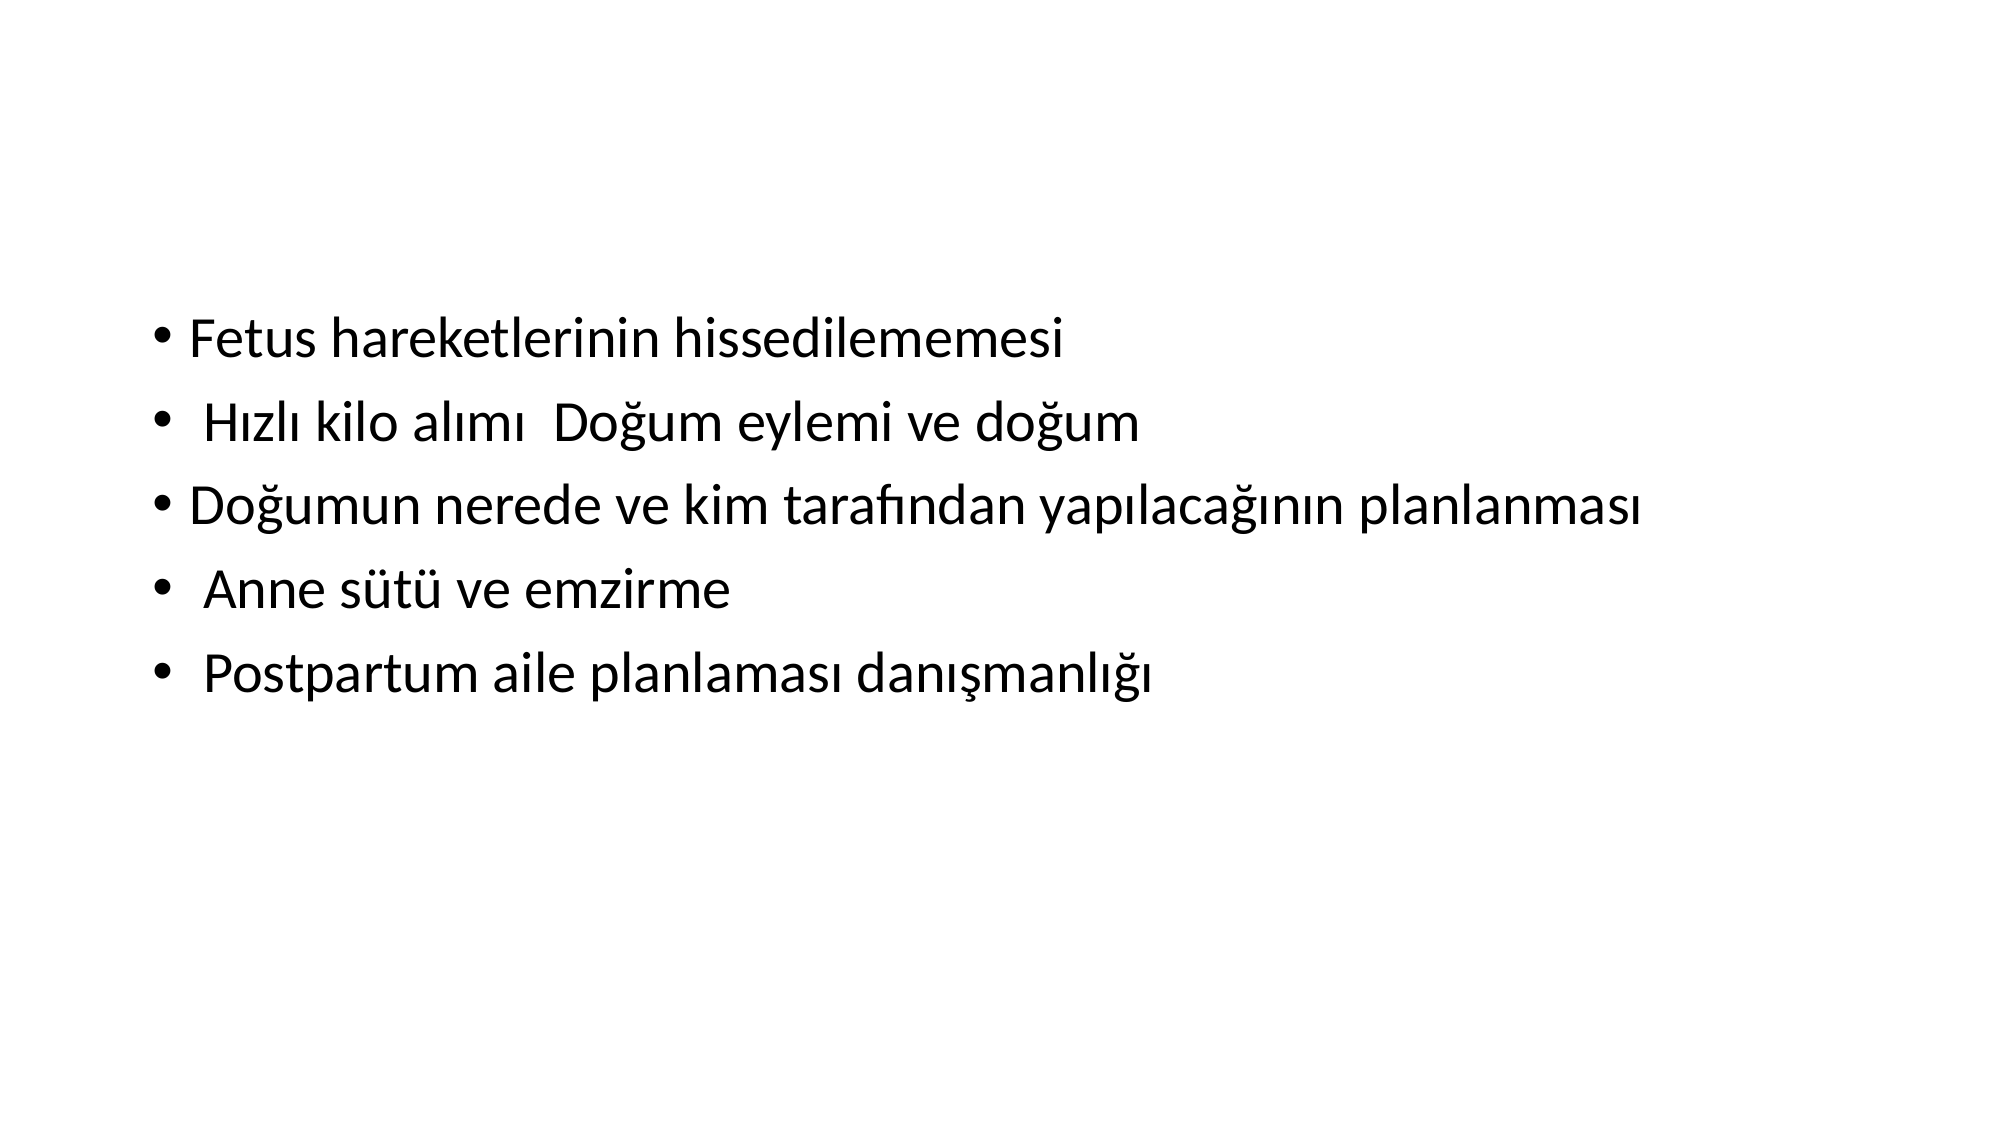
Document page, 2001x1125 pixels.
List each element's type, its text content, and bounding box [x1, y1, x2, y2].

list Fetus hareketlerinin hissedilememesi Hızlı kilo alımı Doğum eylemi ve doğum Doğumun nerede ve kim tarafından yapılacağının planlanması Anne sütü ve emzirme Postpartum aile planlaması danışmanlığı [137, 299, 1863, 1014]
